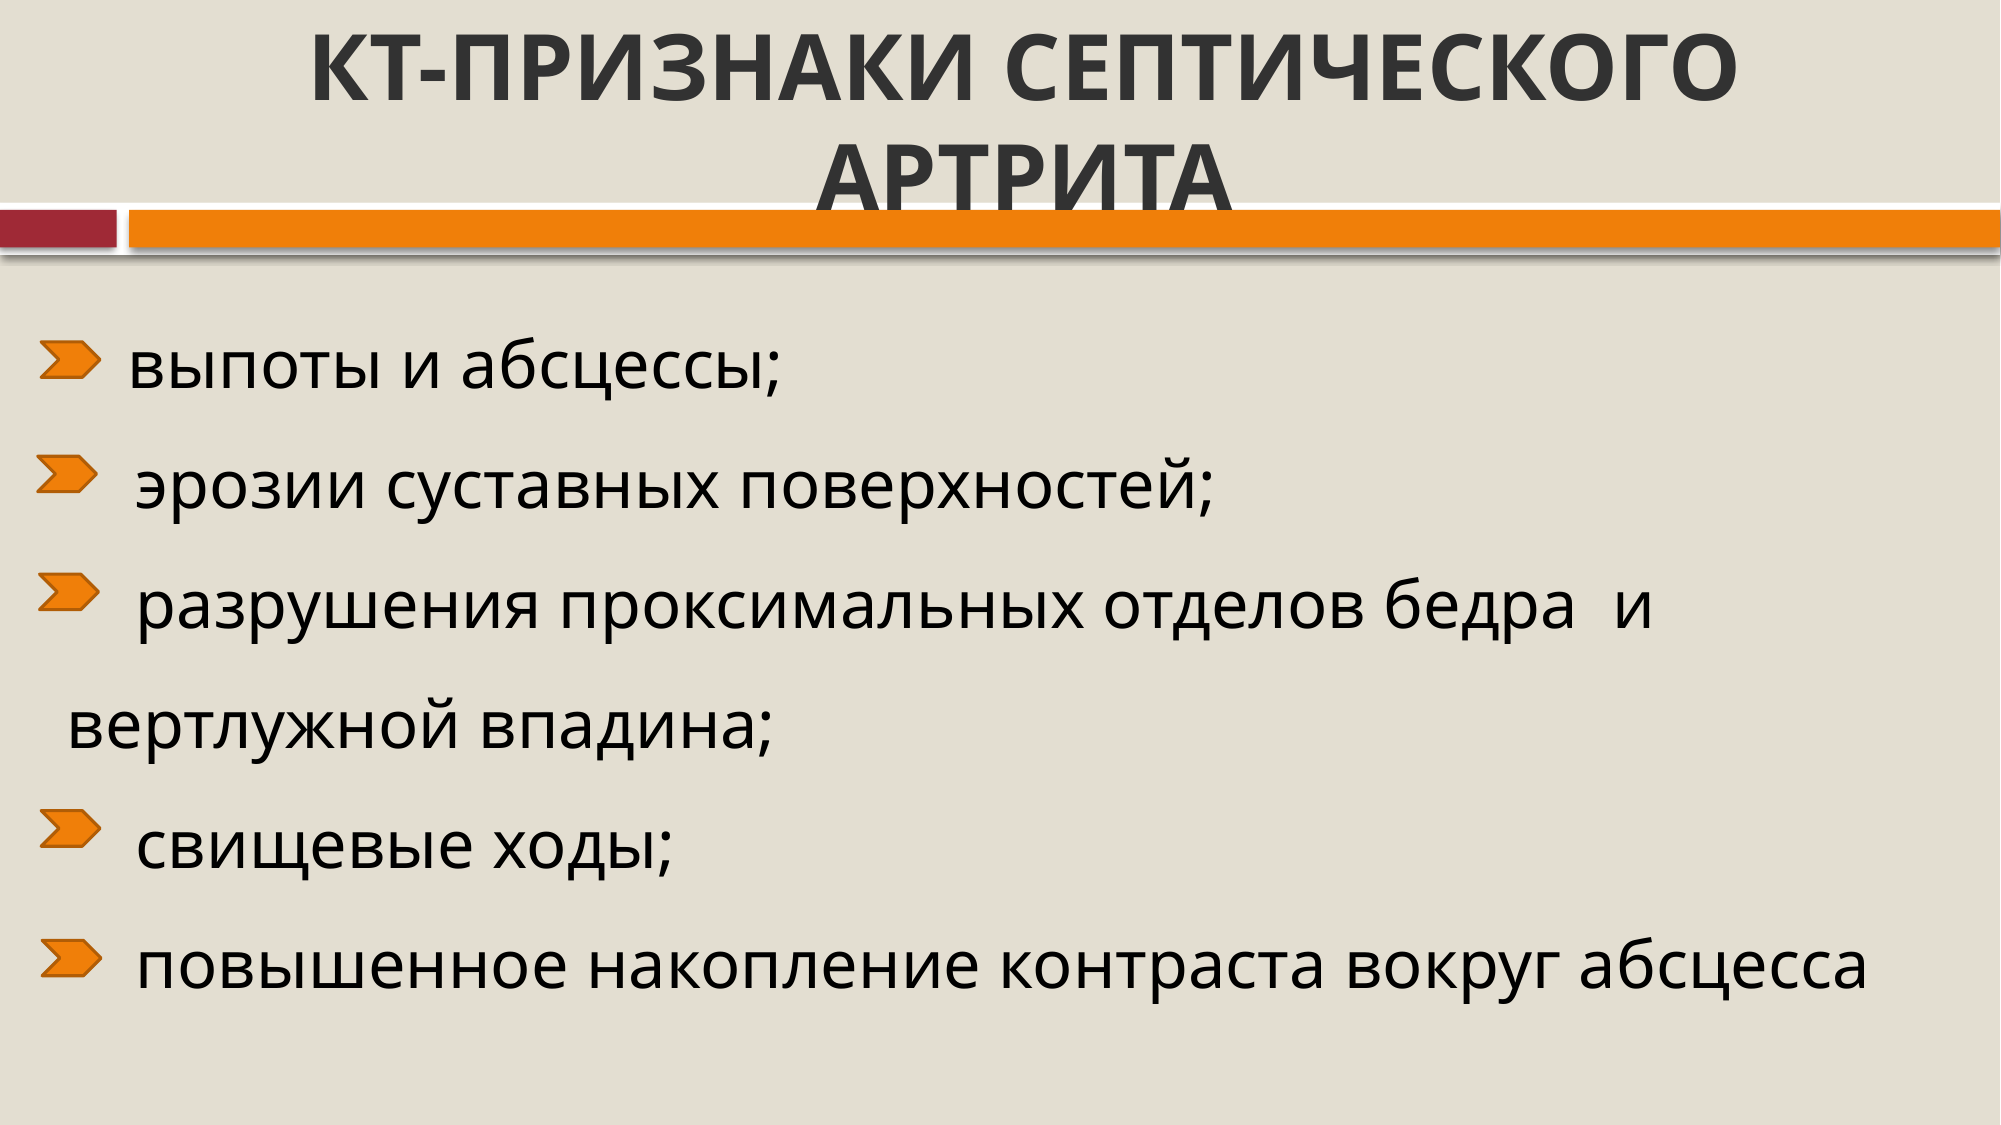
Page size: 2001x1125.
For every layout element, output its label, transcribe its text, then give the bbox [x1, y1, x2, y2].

text_box [39, 809, 102, 848]
text_box [38, 572, 100, 612]
title КТ-ПРИЗНАКИ СЕПТИЧЕСКОГО АРТРИТА [133, 37, 1917, 200]
text_box [36, 454, 98, 494]
text_box [40, 938, 103, 978]
text_box [39, 340, 102, 379]
text_box выпоты и абсцессы; эрозии суставных поверхностей; разрушения проксимальных отделов бедра и вертлужной впадина; свищевые ходы; повышенное накопление контраста вокруг абсцесса [52, 274, 2000, 1115]
